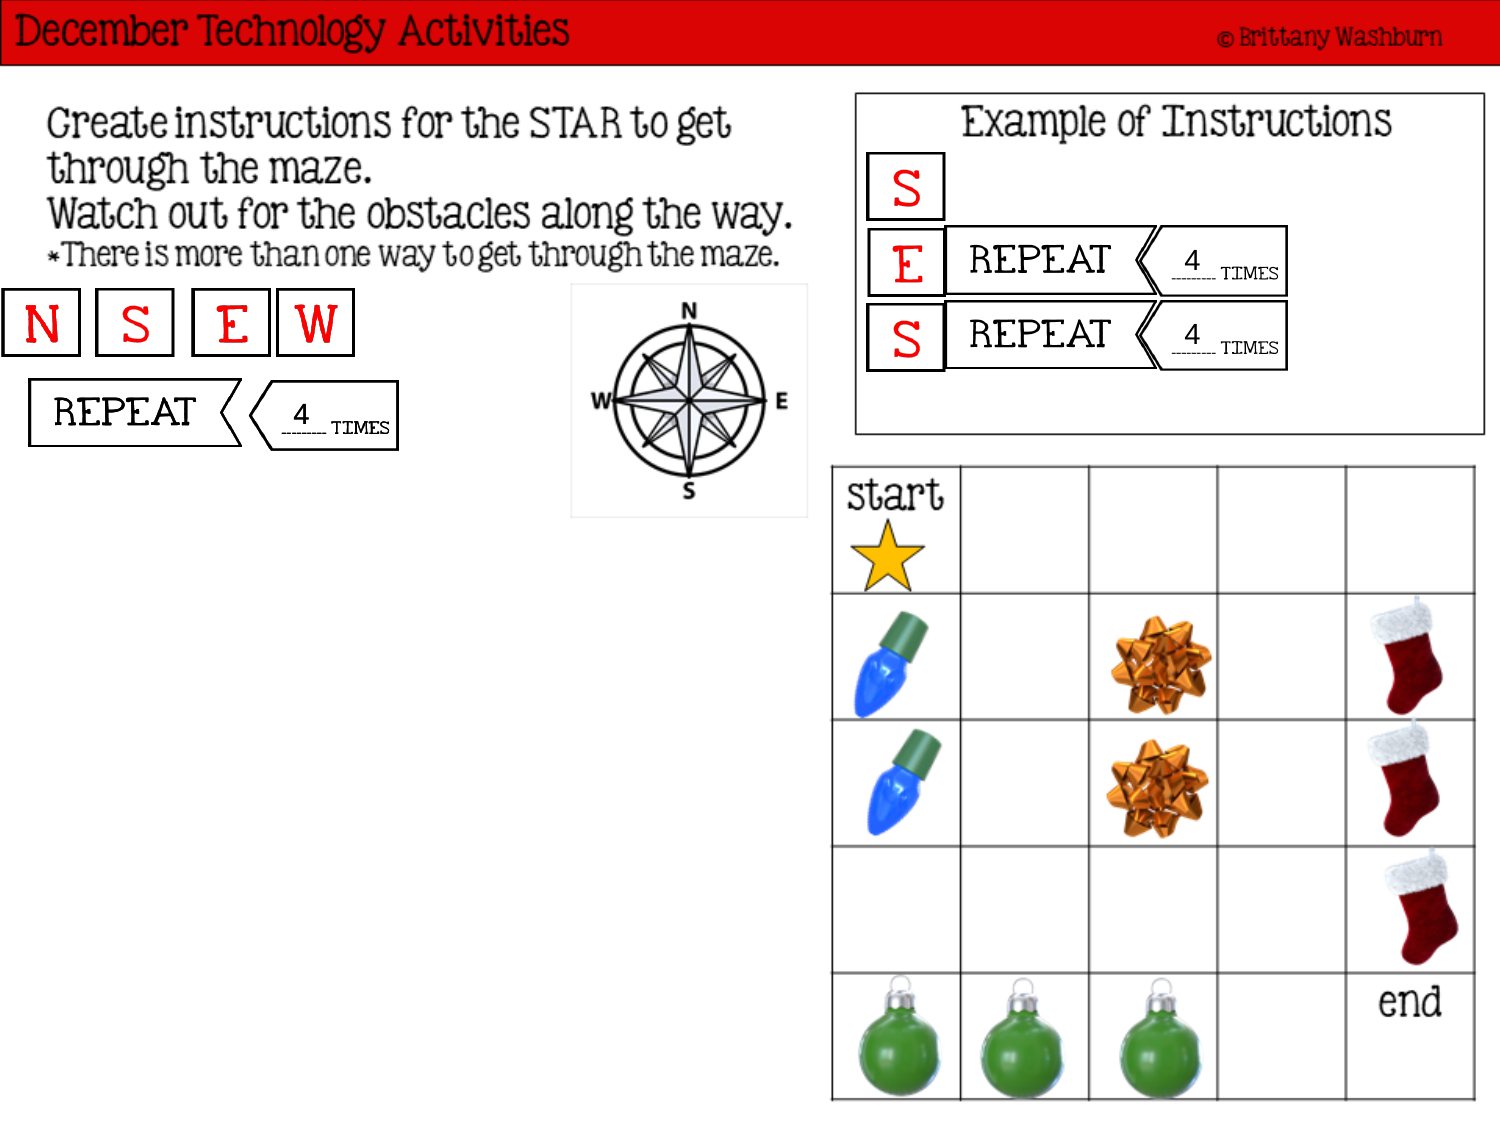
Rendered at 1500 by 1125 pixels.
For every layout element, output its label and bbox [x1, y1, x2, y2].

picture [0, 0, 1500, 1125]
text_box [248, 379, 400, 451]
